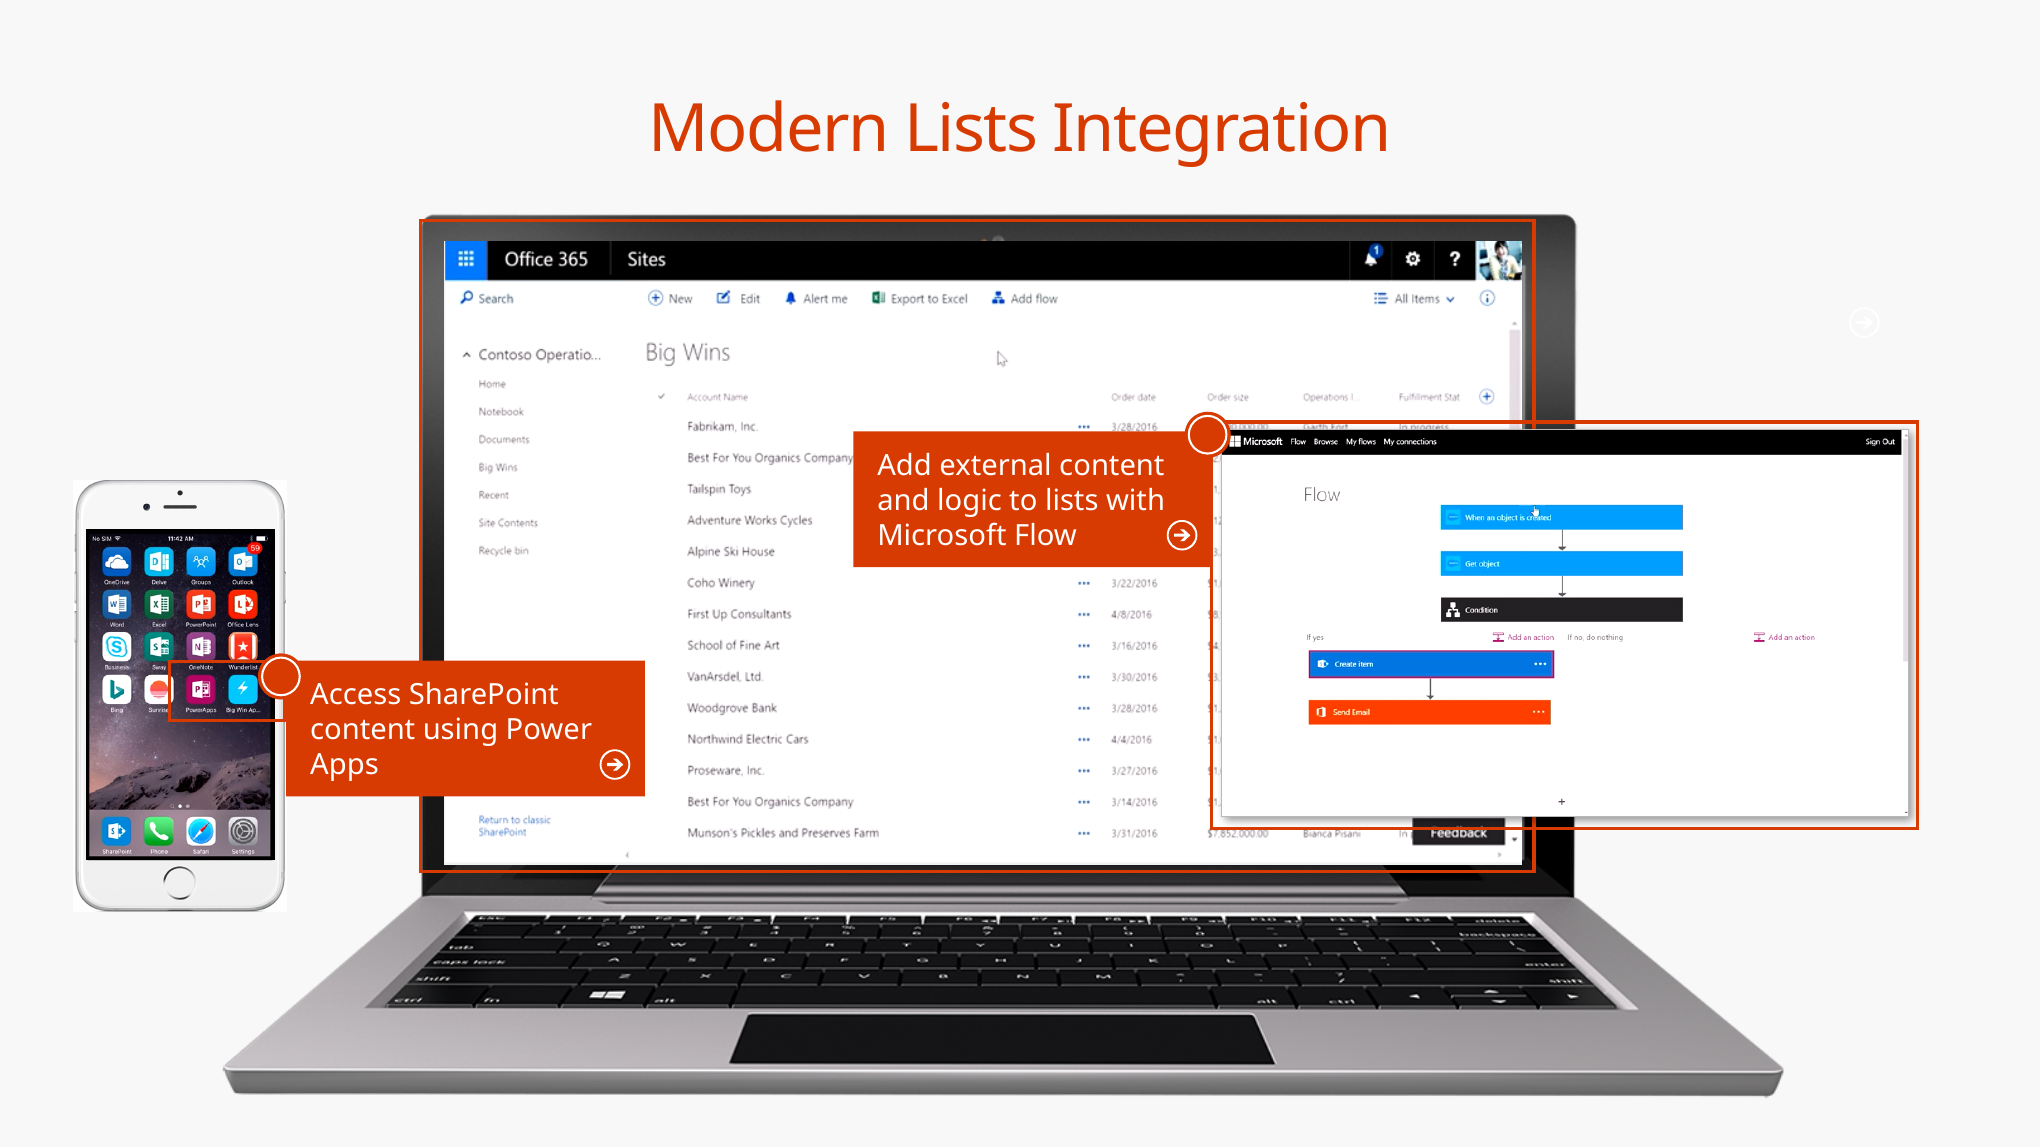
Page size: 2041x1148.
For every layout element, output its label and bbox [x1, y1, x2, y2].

text_box [85, 529, 645, 860]
picture [72, 77, 1921, 1148]
text_box [420, 220, 1880, 872]
text_box [853, 411, 1918, 829]
